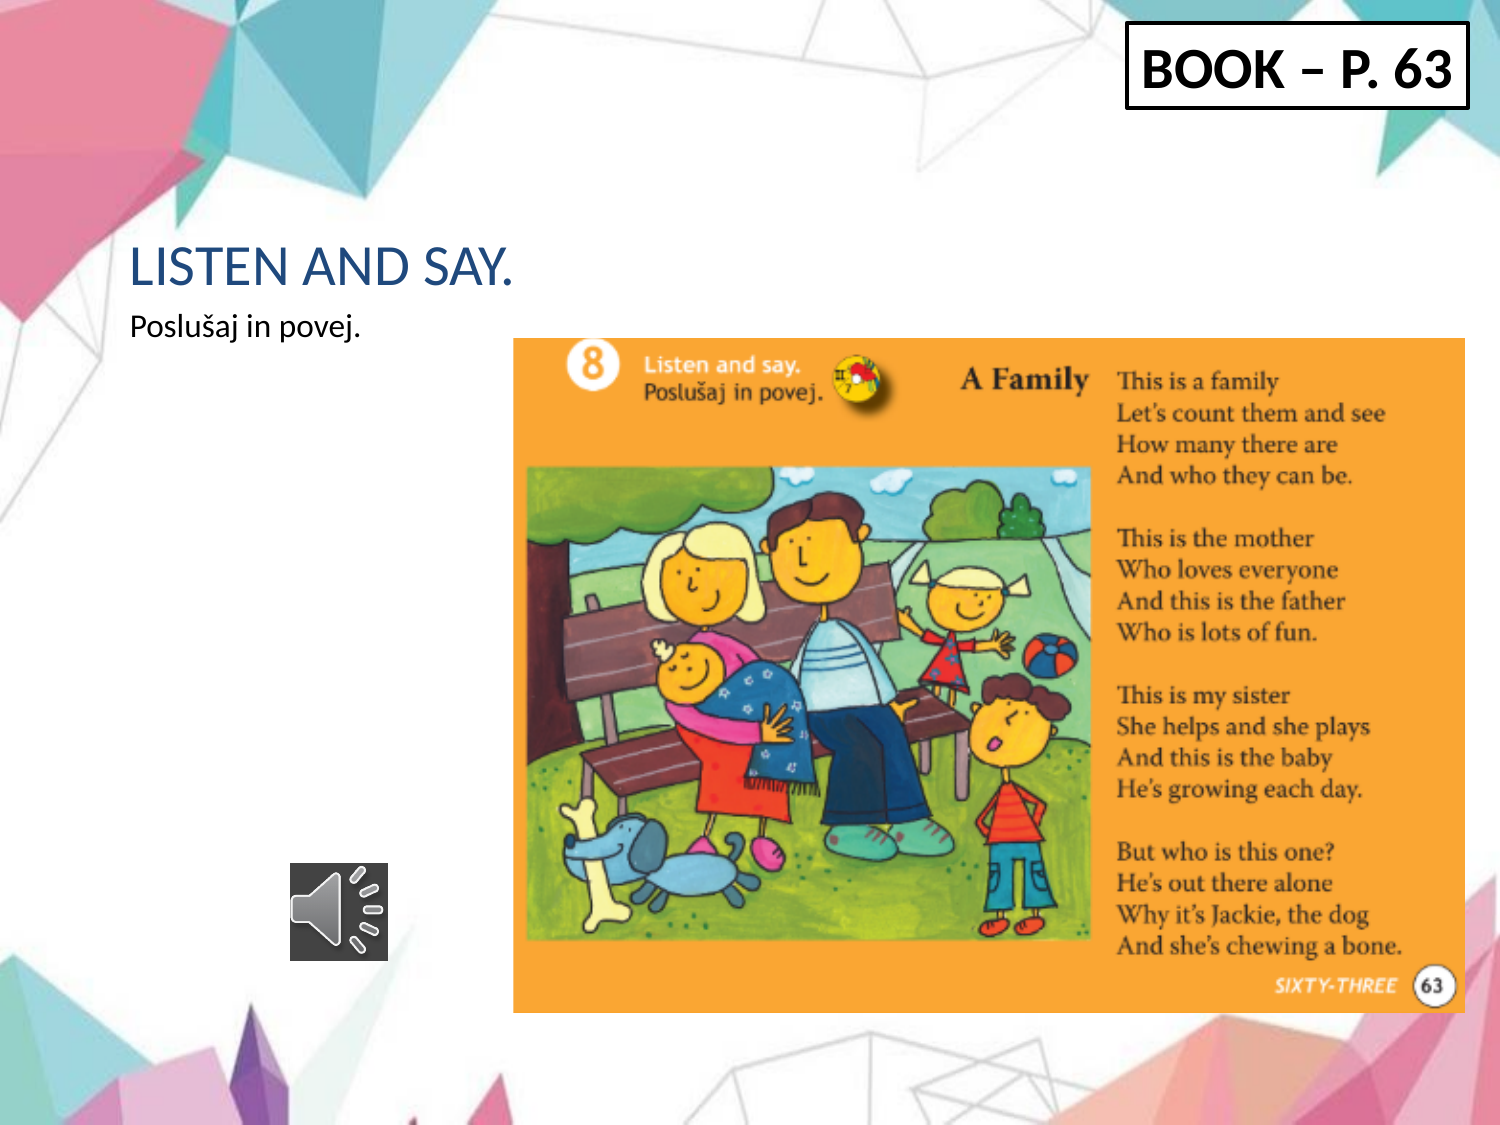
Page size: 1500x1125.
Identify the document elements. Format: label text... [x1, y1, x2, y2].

picture [513, 337, 1466, 1013]
text_box BOOK – P. 63 [1125, 21, 1470, 110]
list LISTEN AND SAY. Poslušaj in povej. [114, 219, 1465, 963]
picture [289, 862, 390, 963]
